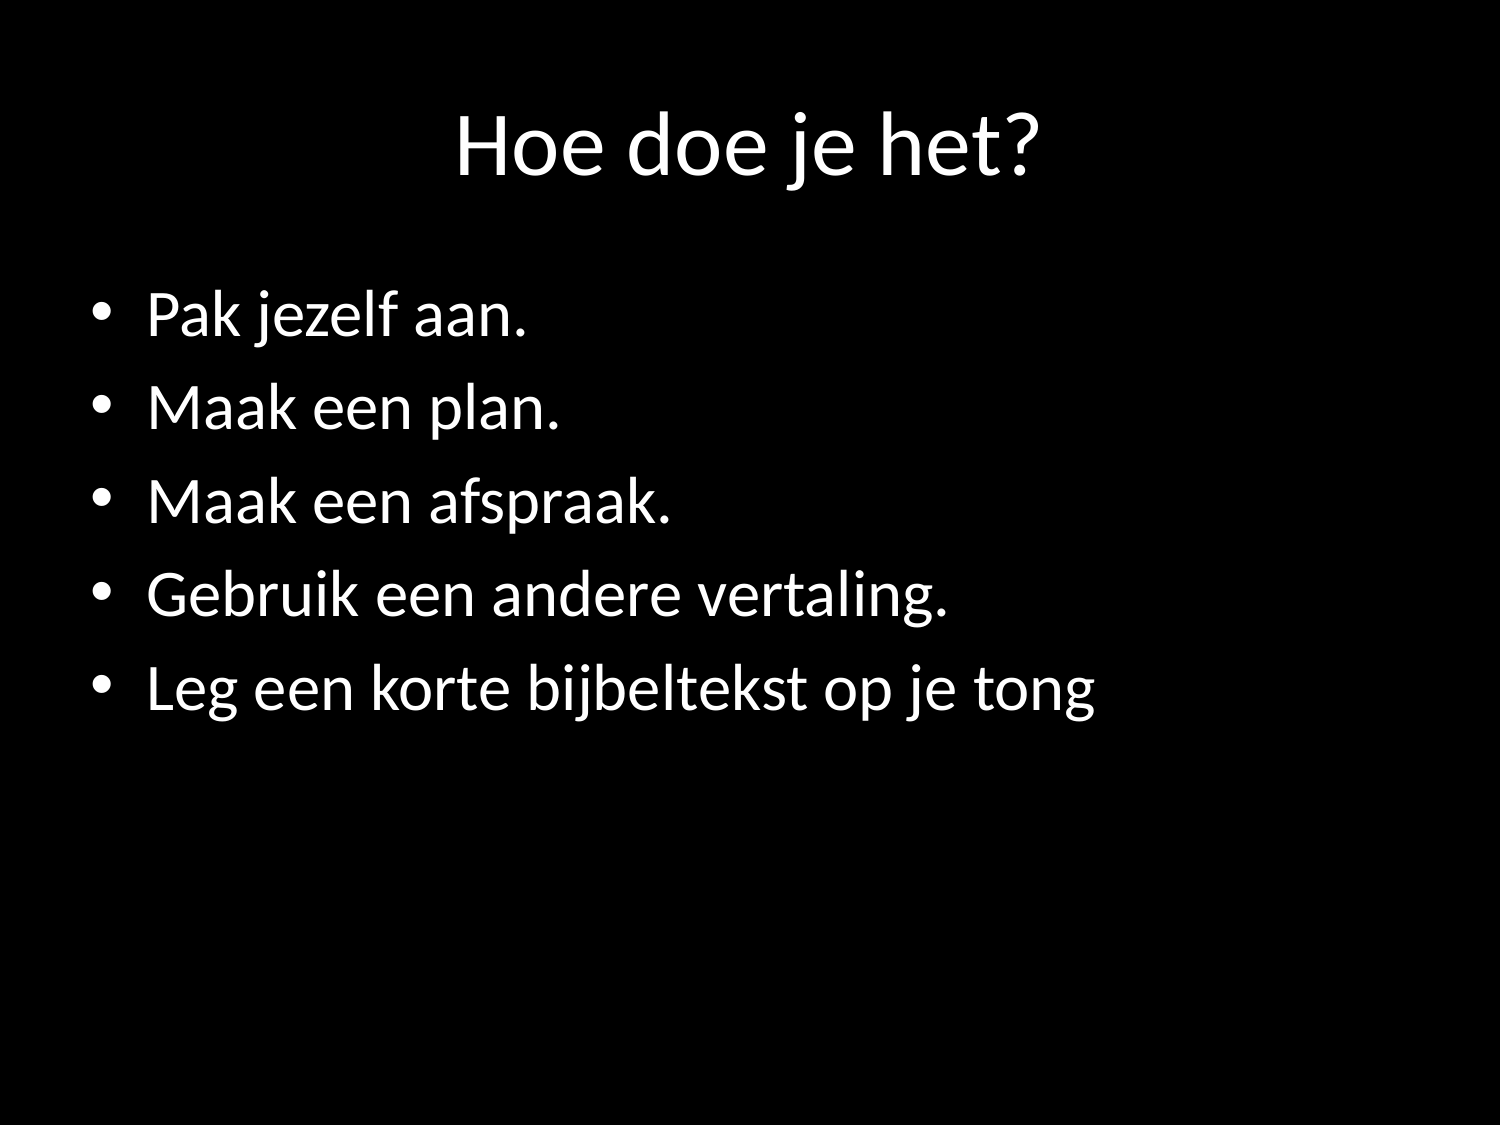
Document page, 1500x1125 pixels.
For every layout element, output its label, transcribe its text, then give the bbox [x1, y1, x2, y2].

list Pak jezelf aan. Maak een plan. Maak een afspraak. Gebruik een andere vertaling. Leg een korte bijbeltekst op je tong [75, 262, 1425, 1005]
title Hoe doe je het? [75, 45, 1425, 233]
